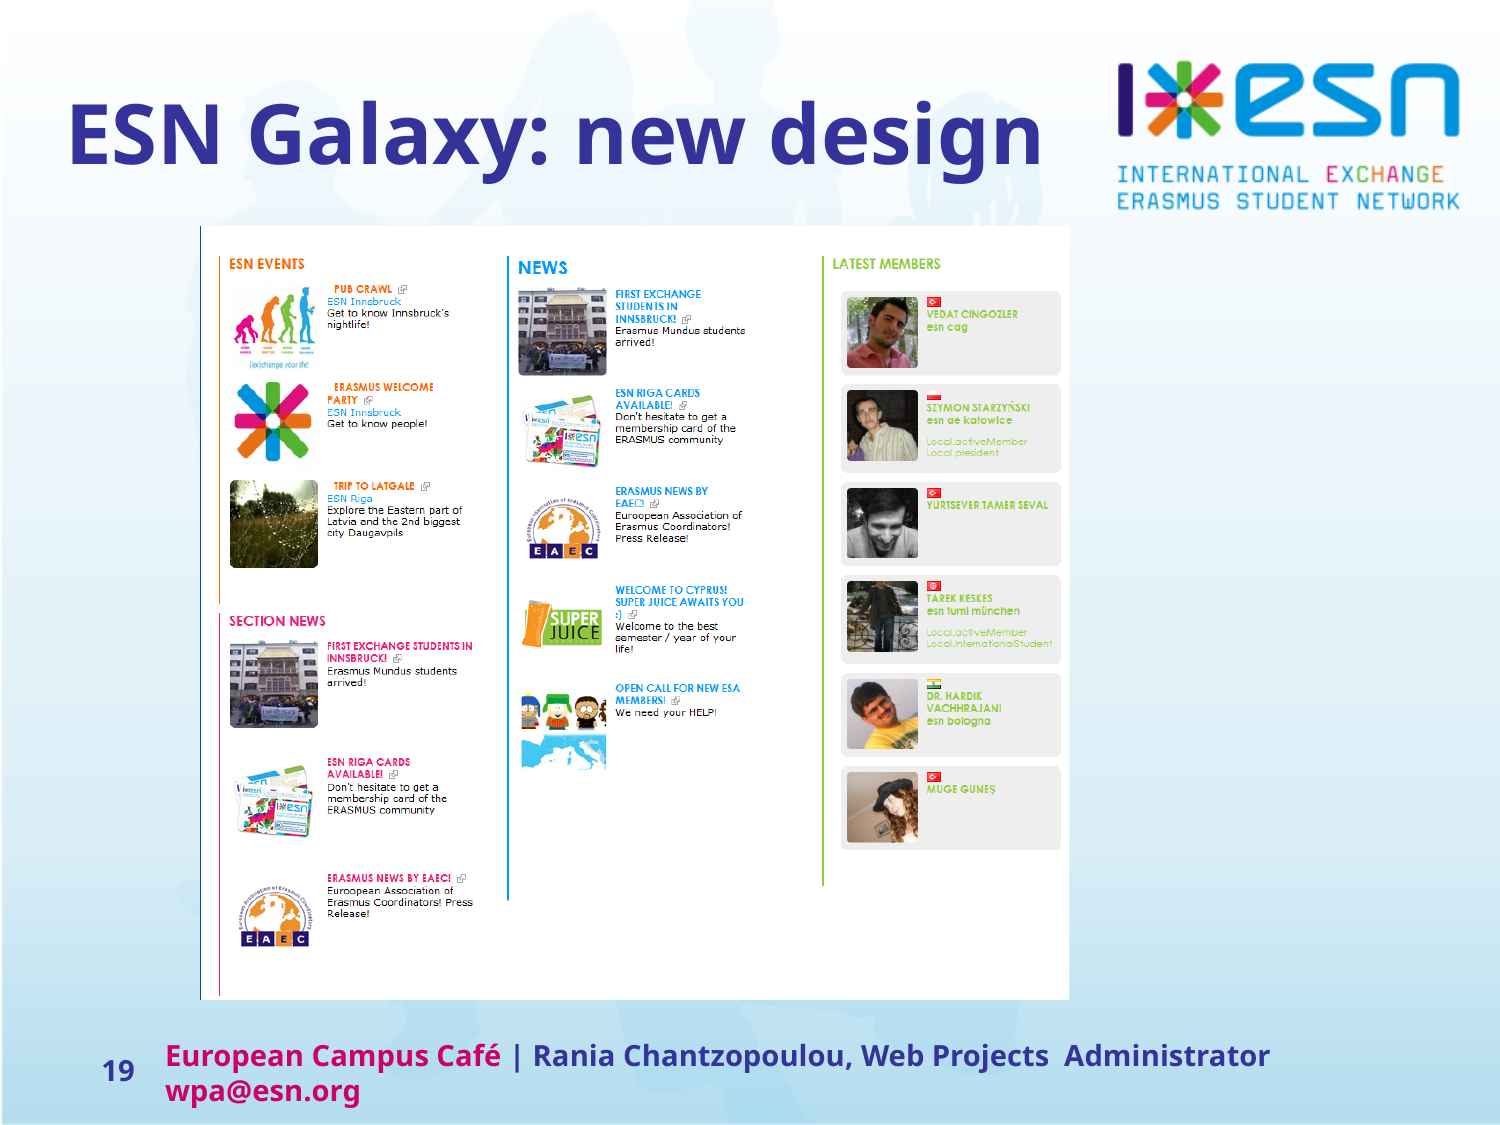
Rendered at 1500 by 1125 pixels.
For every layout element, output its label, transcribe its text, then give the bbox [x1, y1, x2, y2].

title ESN Galaxy: new design [50, 37, 1450, 225]
picture [0, 0, 1500, 1125]
footer European Campus Café | Rania Chantzopoulou, Web Projects Administrator wpa@esn.org [150, 1042, 1475, 1103]
slide_number 19 [50, 1042, 150, 1103]
